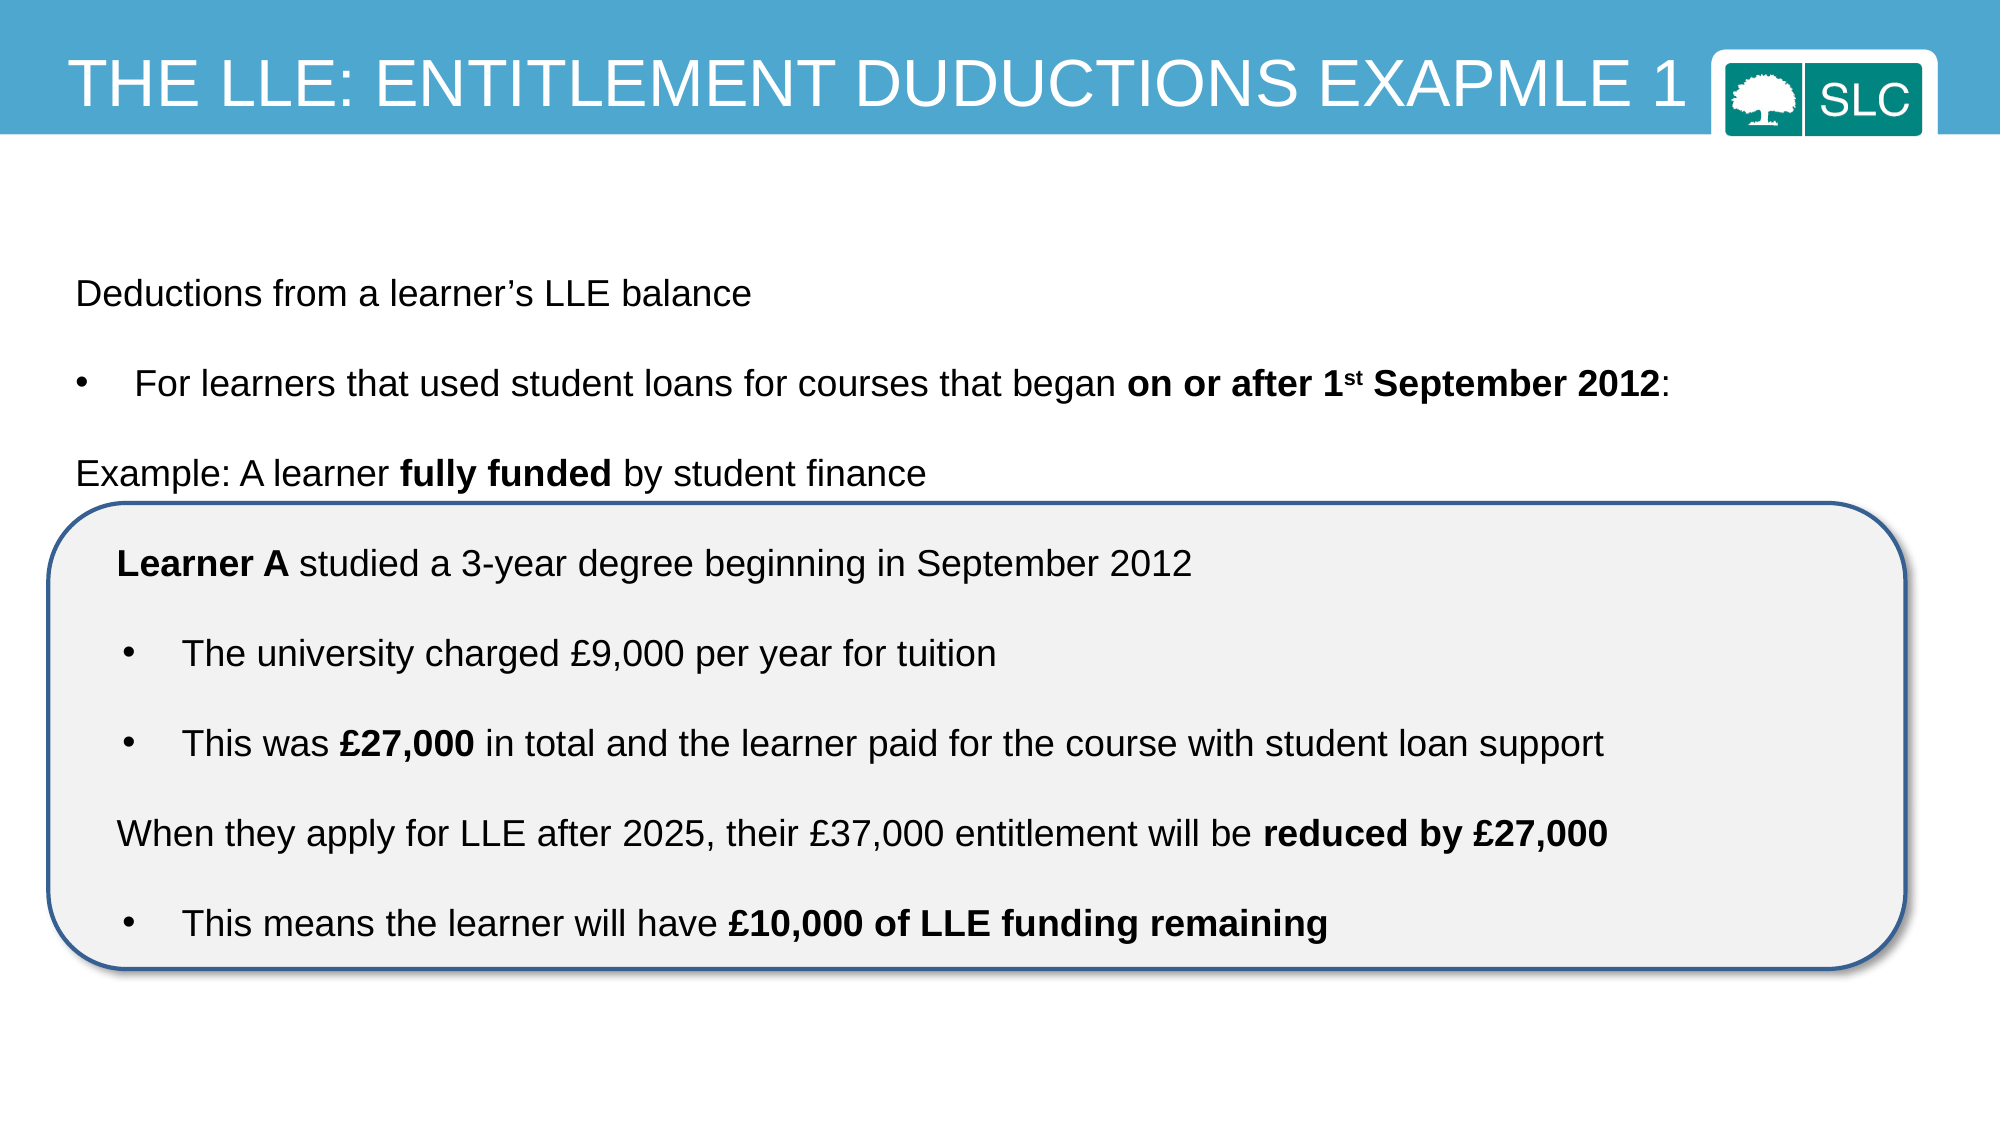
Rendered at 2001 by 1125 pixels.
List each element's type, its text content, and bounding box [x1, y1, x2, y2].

text_box [46, 535, 60, 937]
text_box THE LLE: ENTITLEMENT DUDUCTIONS EXAPMLE 1 [52, 32, 1719, 128]
text_box Deductions from a learner’s LLE balance For learners that used student loans for courses that began on or after 1st September 2012: Example: A learner fully funded by student finance Learner A studied a 3-year degree beginning in September 2012 The university charged £9,000 per year for tuition This was £27,000 in total and the learner paid for the course with student loan support When they apply for LLE after 2025, their £37,000 entitlement will be reduced by £27,000 This means the learner will have £10,000 of LLE funding remaining [60, 261, 1925, 970]
picture [0, 0, 2000, 1125]
